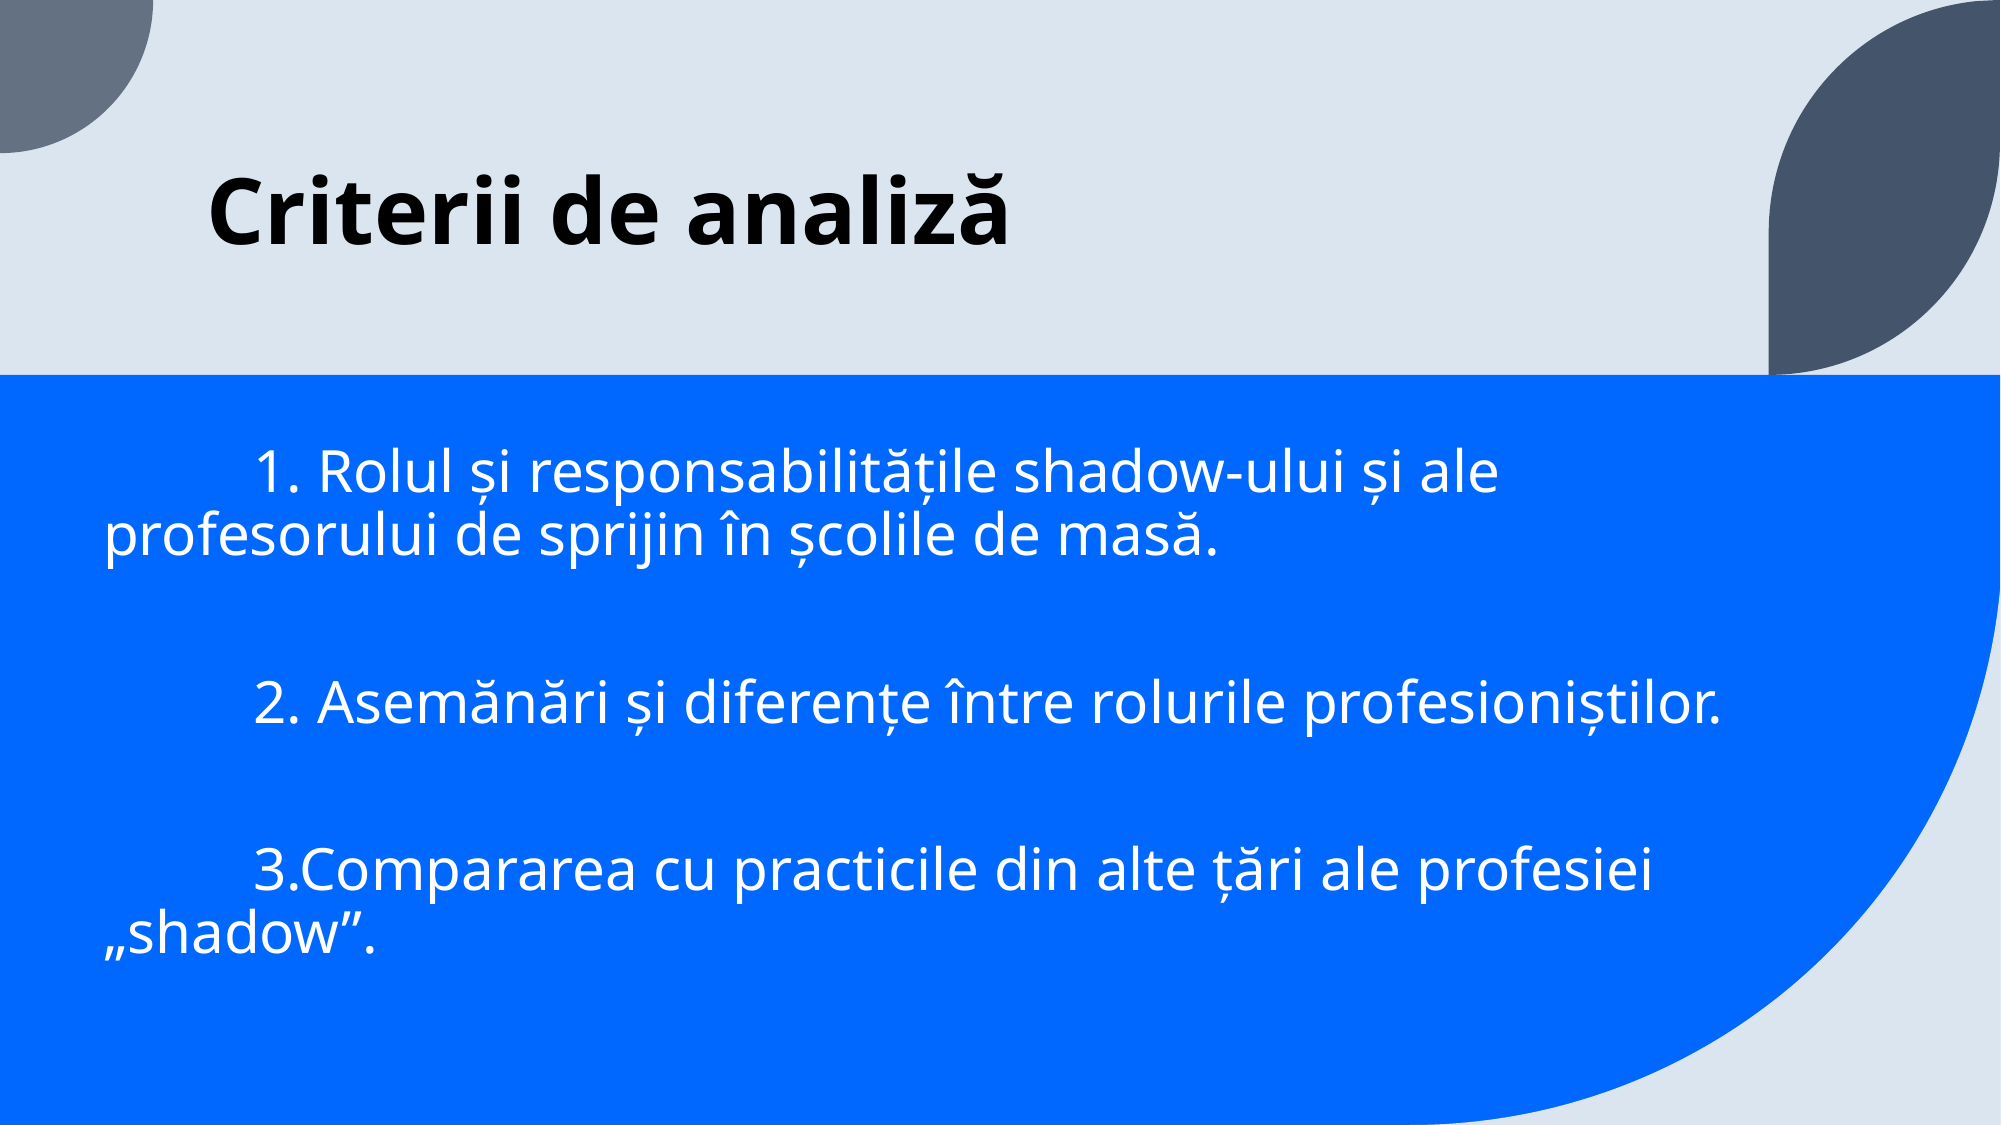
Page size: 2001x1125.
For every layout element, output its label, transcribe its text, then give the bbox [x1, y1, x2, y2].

title Criterii de analiză [191, 7, 1796, 270]
list 1. Rolul și responsabilitățile shadow-ului și ale profesorului de sprijin în școlile de masă. 2. Asemănări și diferențe între rolurile profesioniștilor. 3.Compararea cu practicile din alte țări ale profesiei „shadow”. [78, 435, 1796, 999]
